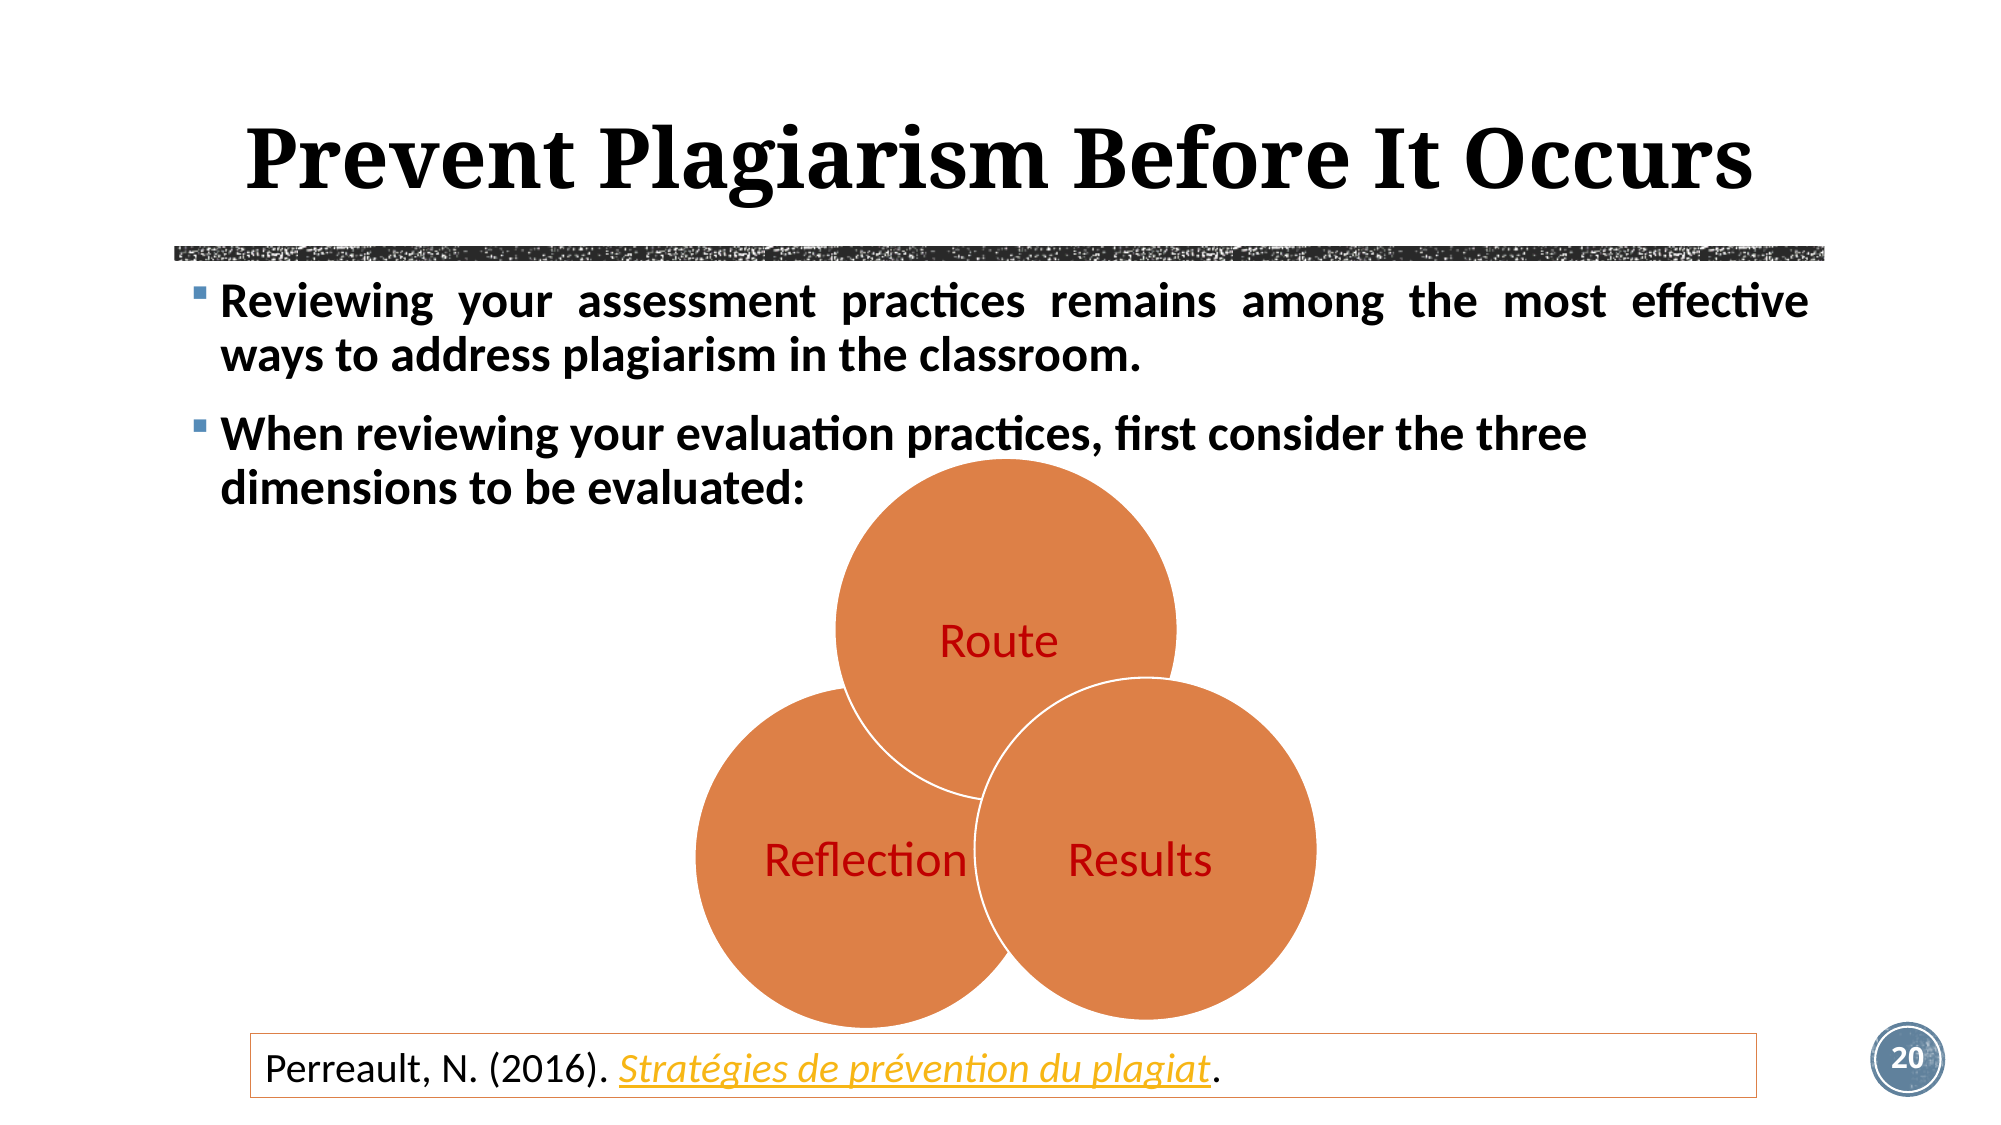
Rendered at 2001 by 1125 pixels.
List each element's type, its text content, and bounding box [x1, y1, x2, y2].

text_box Perreault, N. (2016). Stratégies de prévention du plagiat. [250, 1033, 1757, 1098]
title Prevent Plagiarism Before It Occurs [175, 77, 1826, 246]
slide_number 20 [1855, 1028, 1961, 1089]
list Reviewing your assessment practices remains among the most effective ways to address plagiarism in the classroom. When reviewing your evaluation practices, first consider the three dimensions to be evaluated: [175, 266, 1826, 914]
slide_number 6 [174, 246, 1825, 261]
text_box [697, 460, 1317, 1028]
